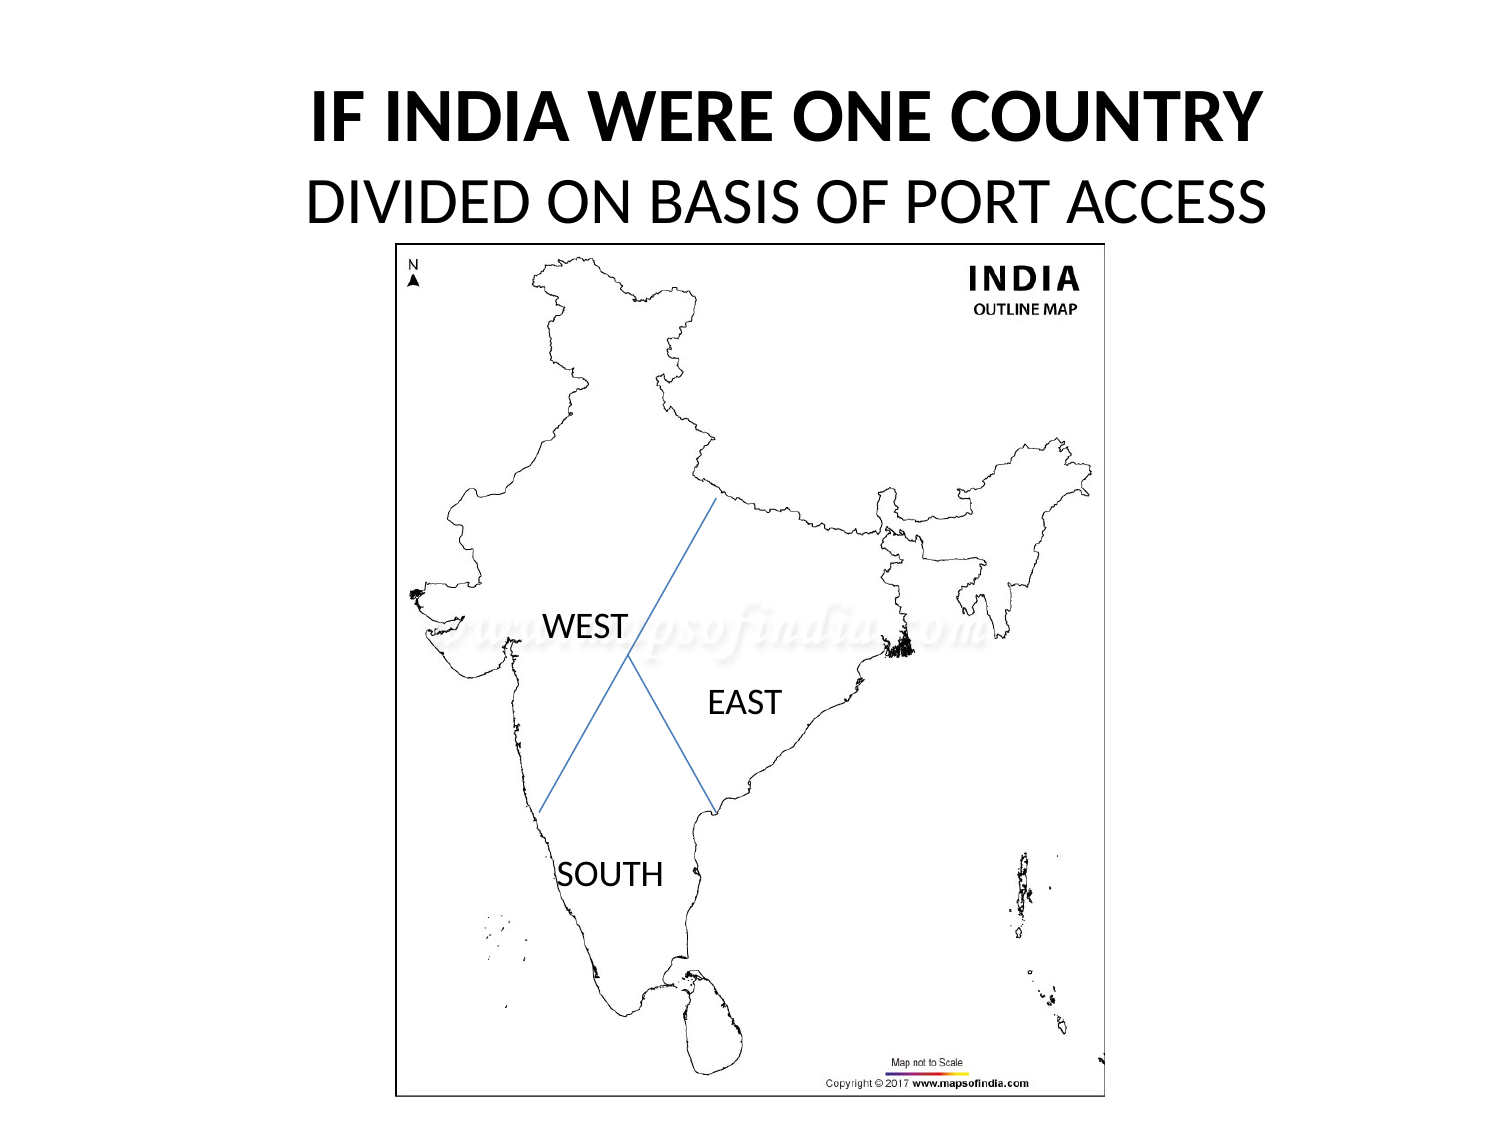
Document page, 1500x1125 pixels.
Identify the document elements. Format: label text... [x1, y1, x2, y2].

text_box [395, 243, 1105, 1097]
title IF INDIA WERE ONE COUNTRY DIVIDED ON BASIS OF PORT ACCESS [112, 56, 1463, 245]
